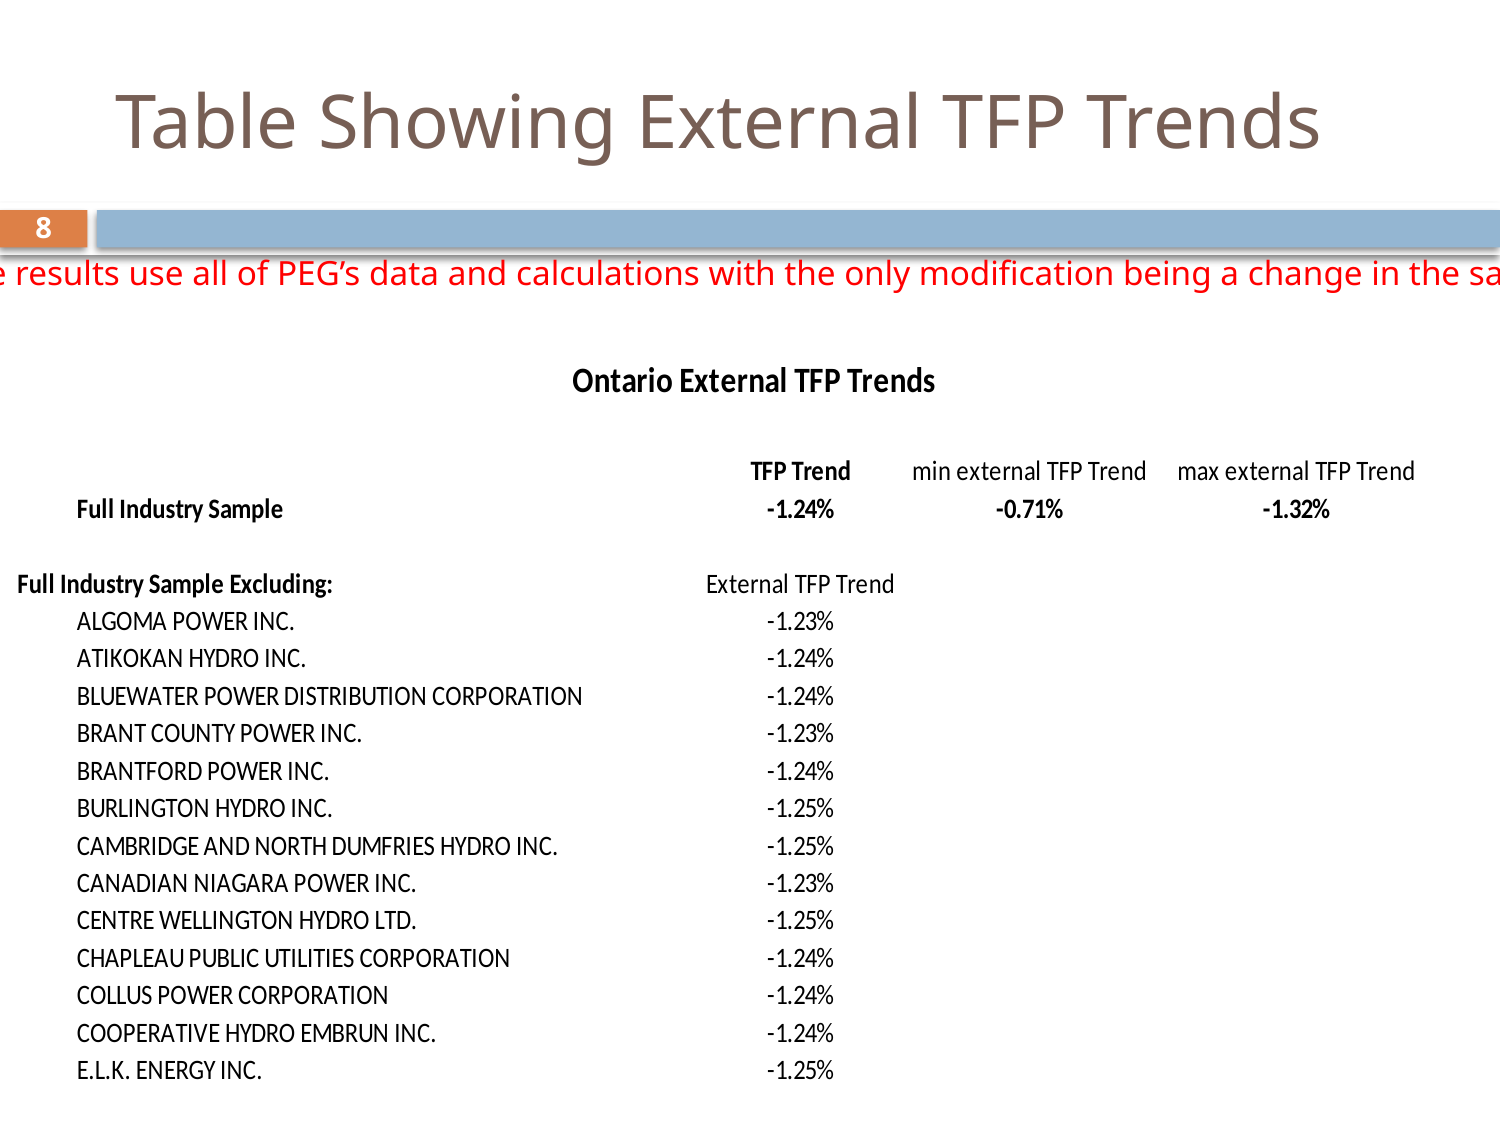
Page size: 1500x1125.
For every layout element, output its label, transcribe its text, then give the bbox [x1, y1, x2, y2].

title Table Showing External TFP Trends [100, 37, 1438, 200]
slide_number 8 [0, 208, 88, 249]
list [12, 362, 1438, 1095]
text_box *These results use all of PEG’s data and calculations with the only modification being a change in the sample [0, 244, 1500, 300]
